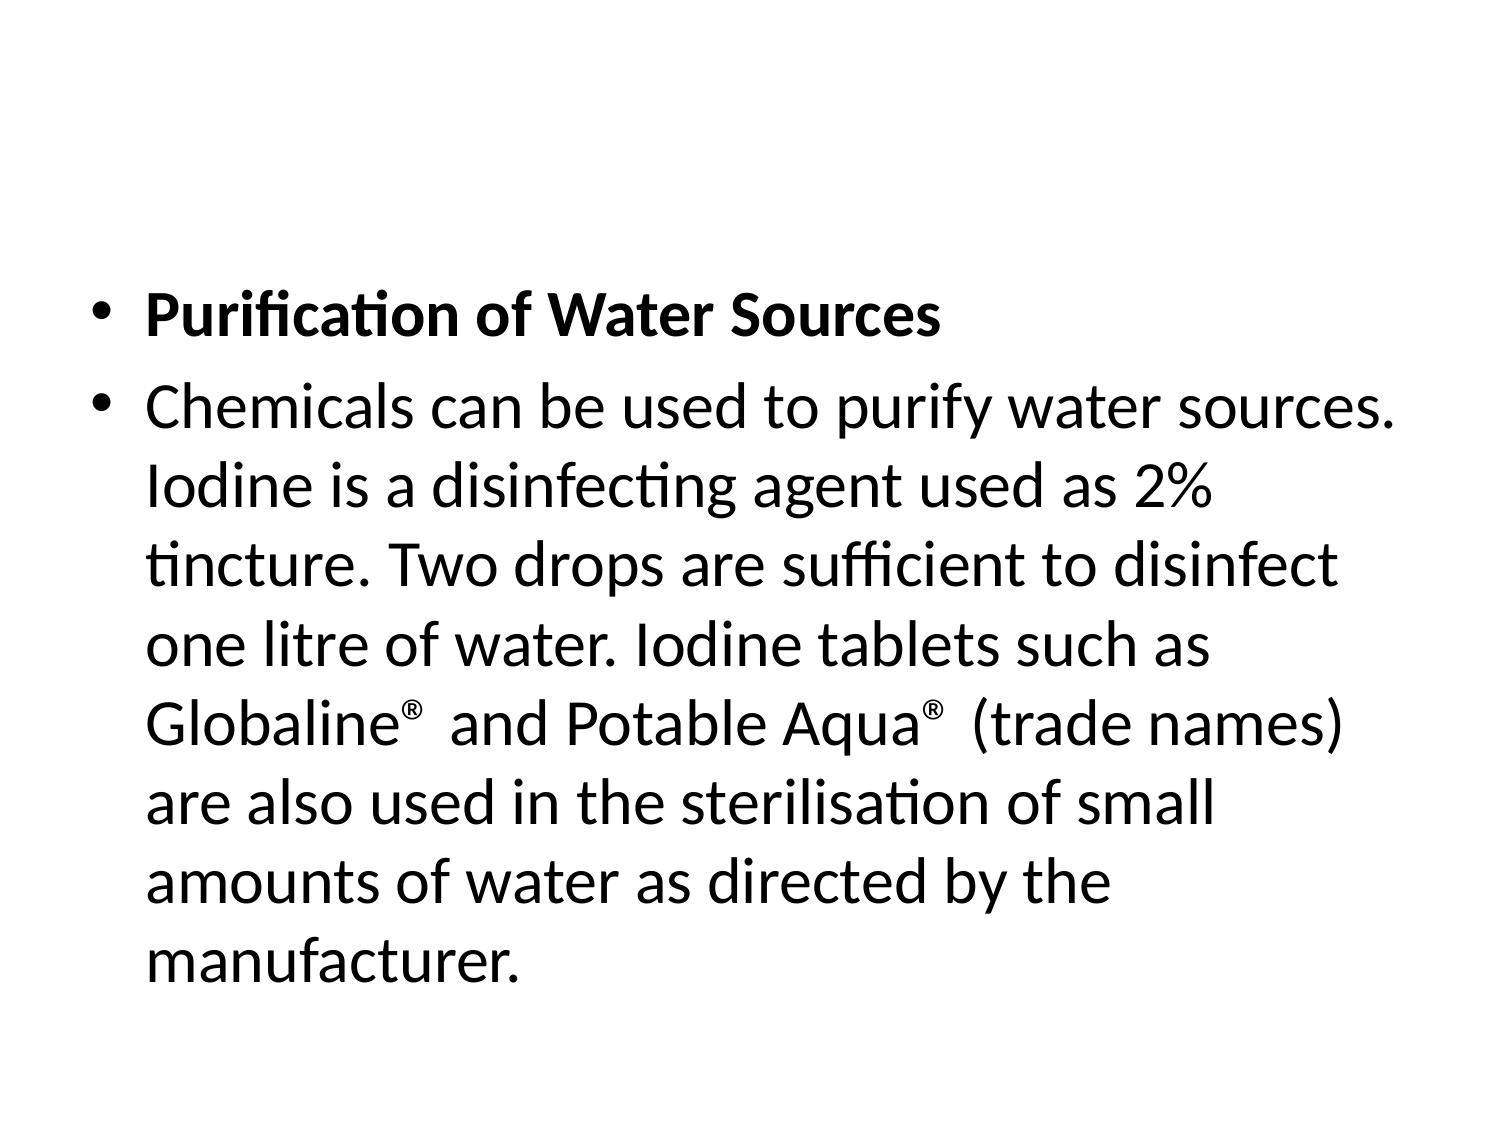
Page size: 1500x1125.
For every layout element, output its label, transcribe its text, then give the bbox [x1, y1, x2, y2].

list Purification of Water Sources Chemicals can be used to purify water sources. Iodine is a disinfecting agent used as 2% tincture. Two drops are sufficient to disinfect one litre of water. Iodine tablets such as Globaline® and Potable Aqua® (trade names) are also used in the sterilisation of small amounts of water as directed by the manufacturer. [75, 262, 1425, 1005]
